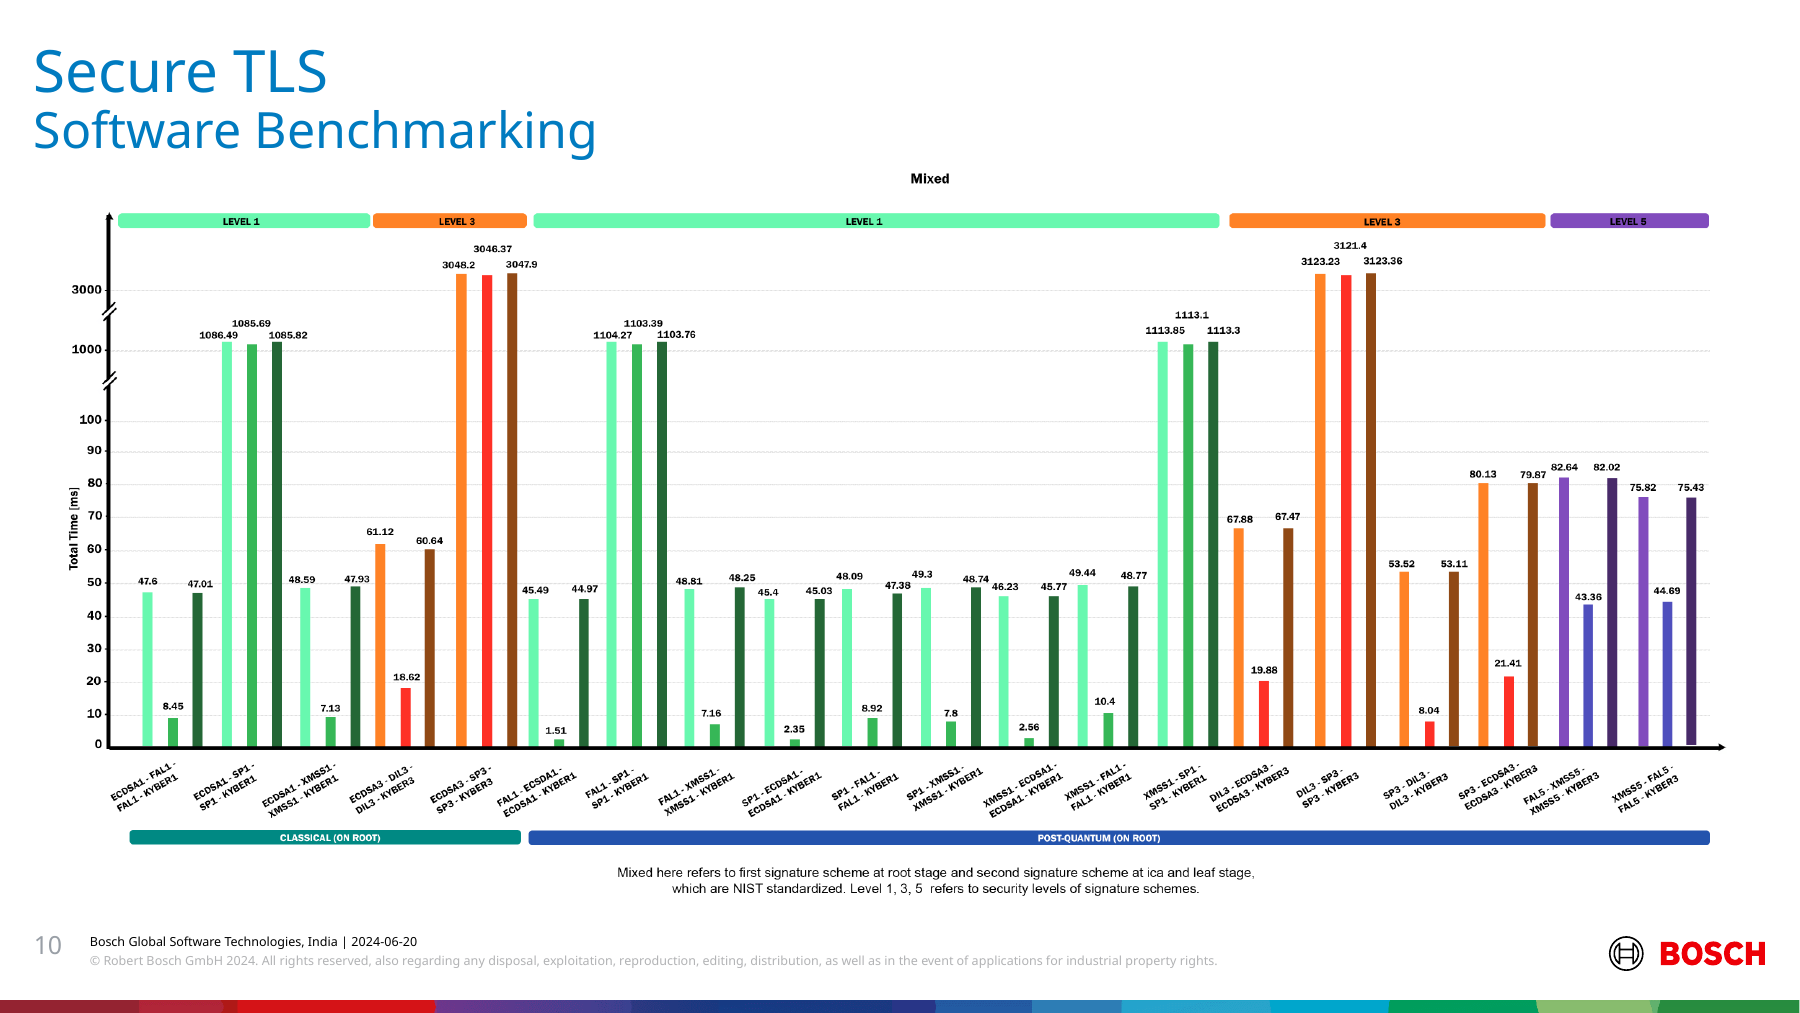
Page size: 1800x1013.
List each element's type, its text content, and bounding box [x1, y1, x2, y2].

picture [57, 163, 1742, 909]
list Secure TLS [33, 42, 1766, 107]
slide_number 10 [33, 929, 81, 997]
picture [0, 1000, 1270, 1013]
picture [1388, 1000, 1800, 1013]
title Software Benchmarking [33, 107, 1766, 171]
